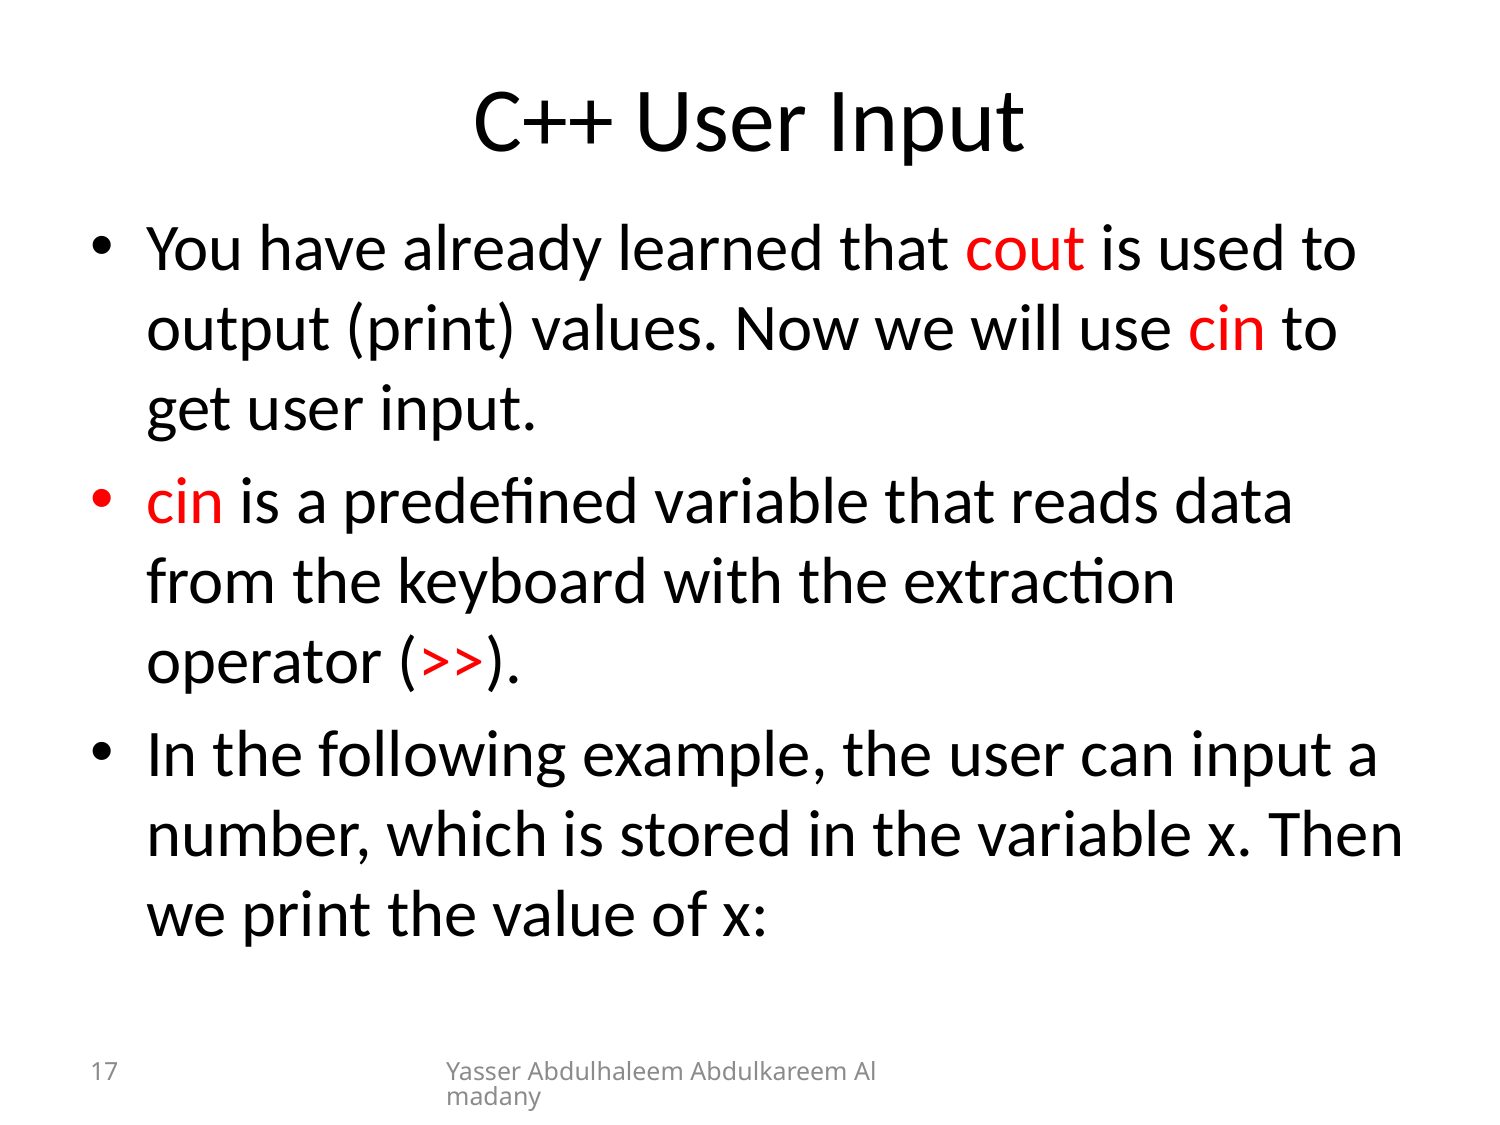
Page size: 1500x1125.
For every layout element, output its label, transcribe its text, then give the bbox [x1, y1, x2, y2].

footer Yasser Abdulhaleem Abdulkareem Almadany [512, 1042, 988, 1103]
slide_number 17 [75, 1042, 425, 1103]
title C++ User Input [75, 45, 1425, 185]
list You have already learned that cout is used to output (print) values. Now we will use cin to get user input. cin is a predefined variable that reads data from the keyboard with the extraction operator (>>). In the following example, the user can input a number, which is stored in the variable x. Then we print the value of x: [75, 196, 1425, 1024]
